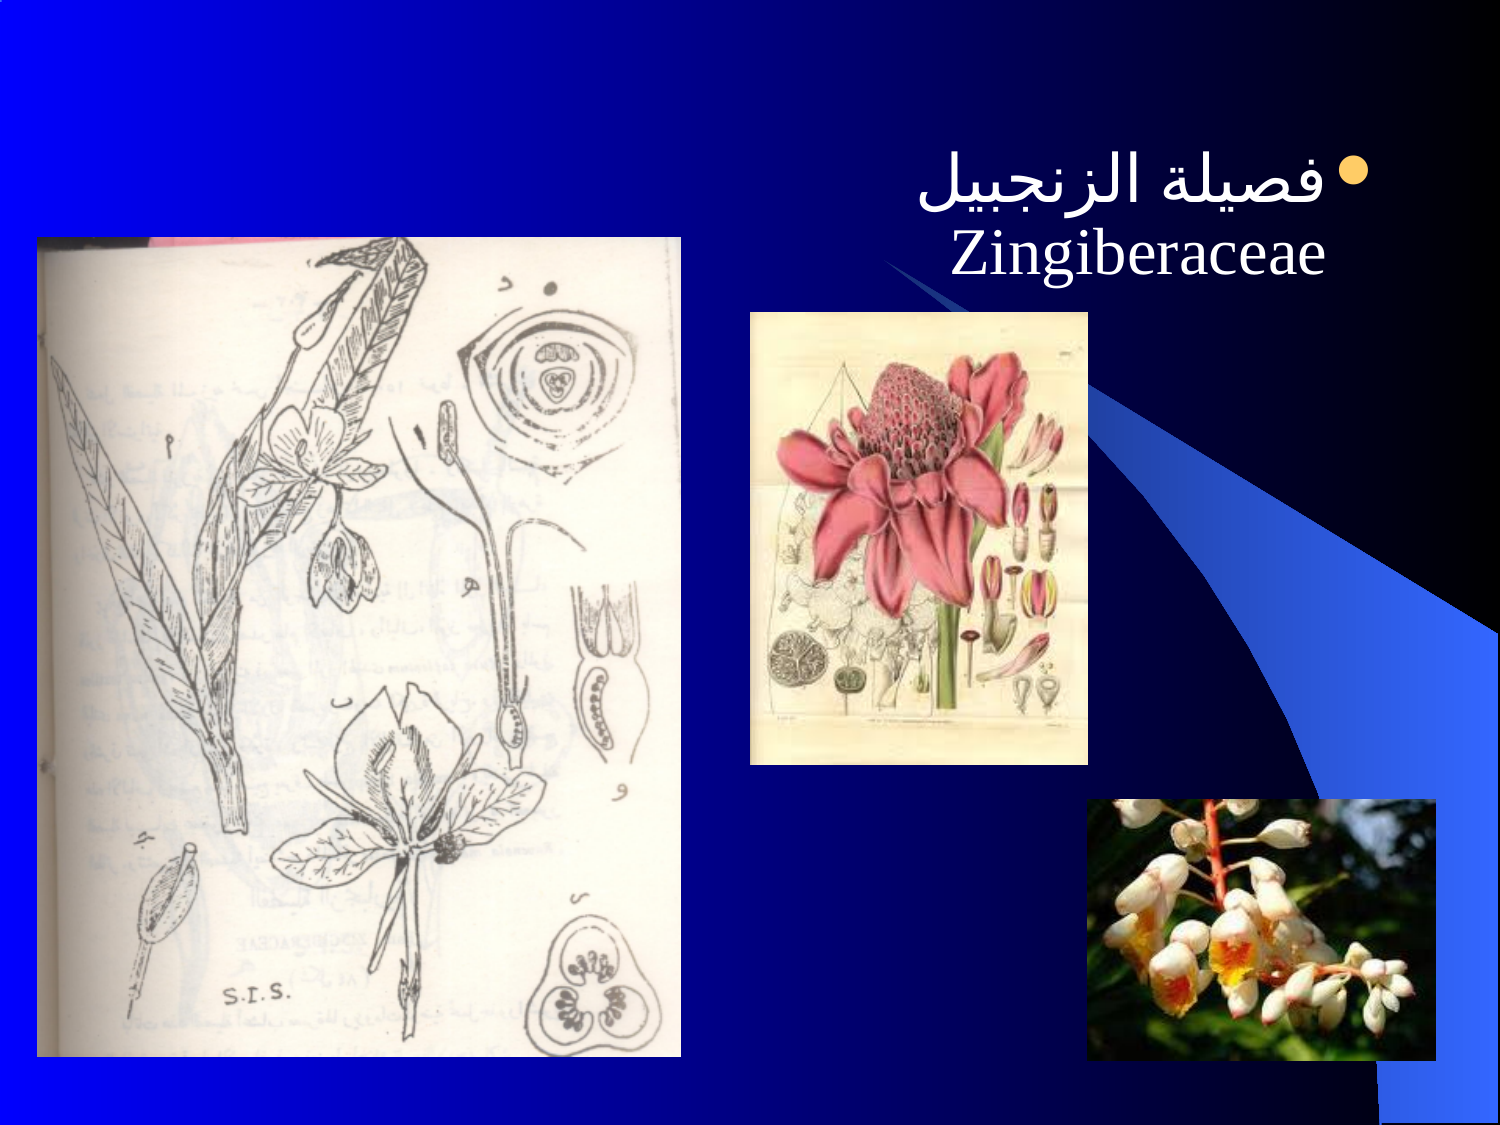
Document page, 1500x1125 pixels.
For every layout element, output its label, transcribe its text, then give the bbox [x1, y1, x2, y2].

picture [1087, 799, 1437, 1062]
text_box فصيلة الزنجبيل Zingiberaceae [537, 137, 1400, 238]
picture [749, 312, 1088, 766]
picture [37, 237, 682, 1057]
